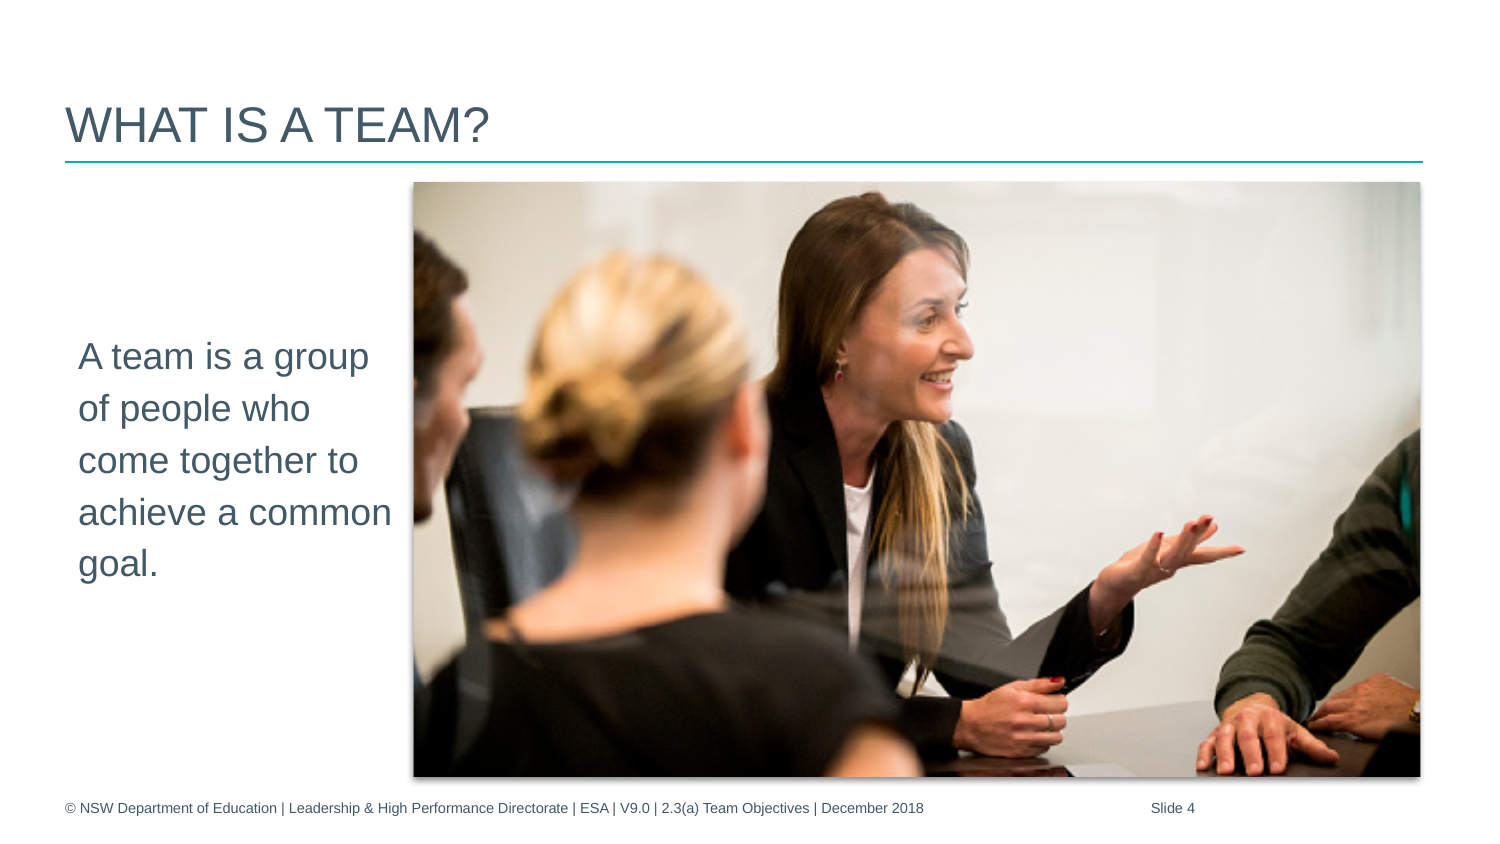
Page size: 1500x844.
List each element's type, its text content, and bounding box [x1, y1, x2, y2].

title What is a team? [64, 43, 1424, 161]
footer © NSW Department of Education | Leadership & High Performance Directorate | ESA | V9.0 | 2.3(a) Team Objectives | December 2018 [64, 779, 998, 824]
slide_number Slide 4 [998, 787, 1348, 824]
text_box A team is a group of people who come together to achieve a common goal. [0, 318, 408, 592]
picture [413, 182, 1421, 777]
